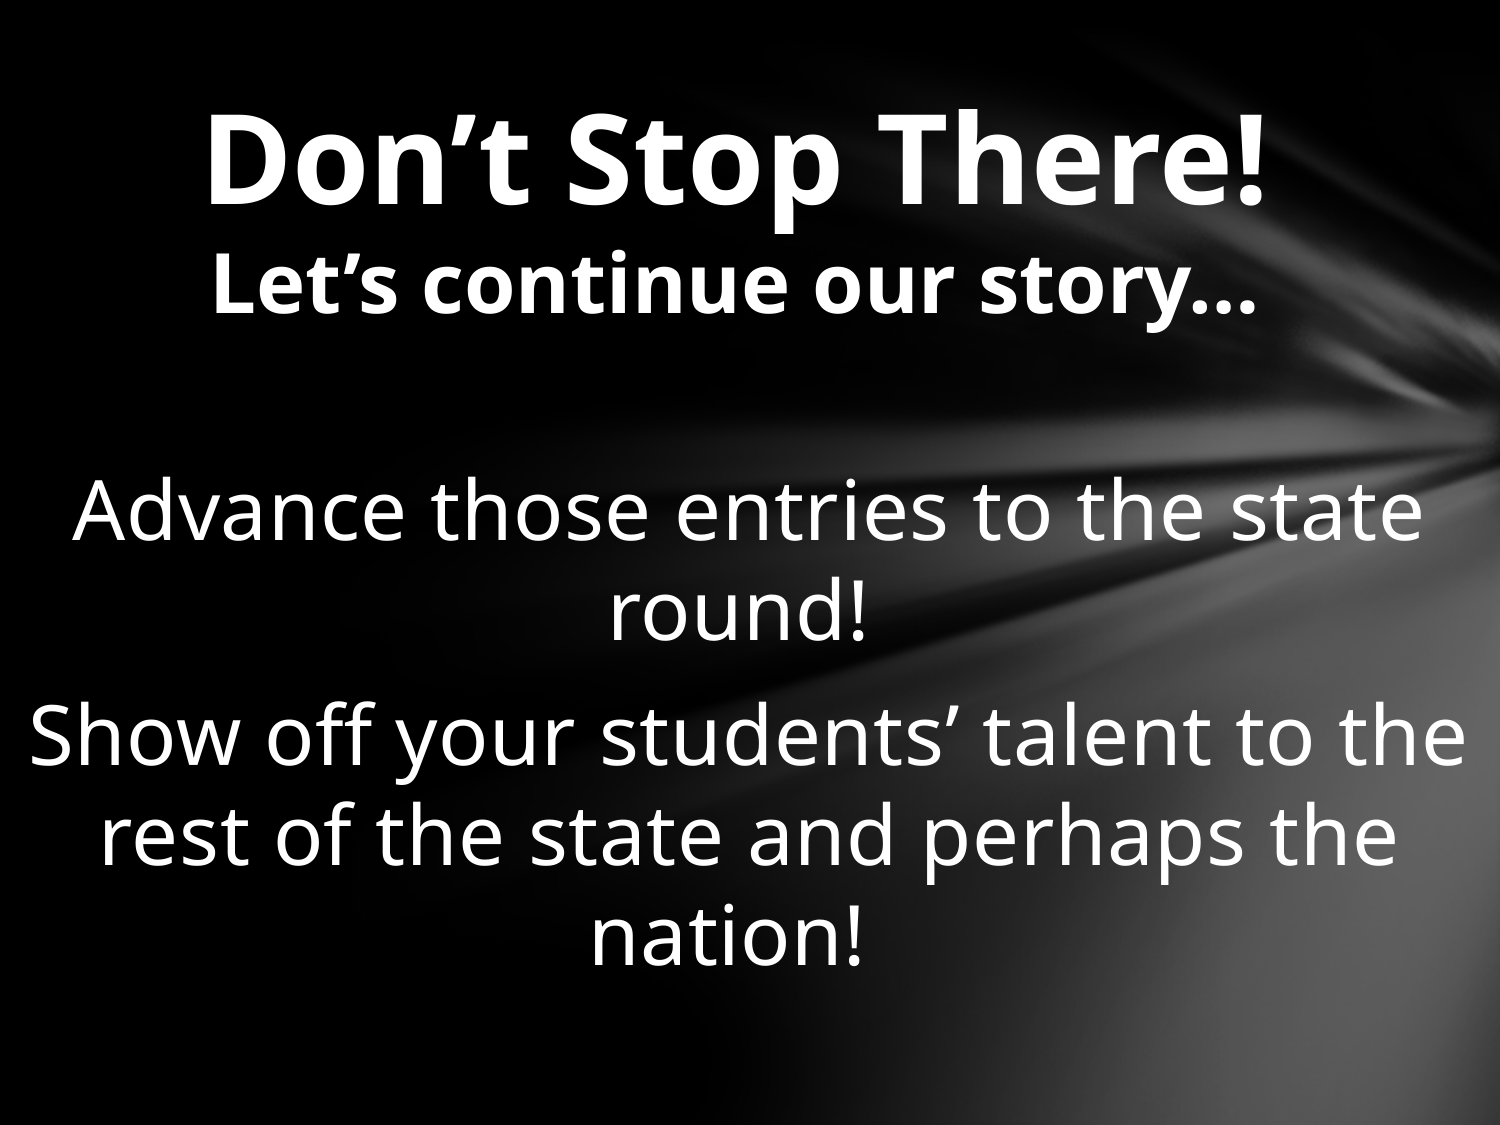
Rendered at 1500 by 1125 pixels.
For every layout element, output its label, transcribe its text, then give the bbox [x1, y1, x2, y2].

list Advance those entries to the state round! Show off your students’ talent to the rest of the state and perhaps the nation! [12, 450, 1488, 913]
title Don’t Stop There! Let’s continue our story… [57, 37, 1413, 338]
